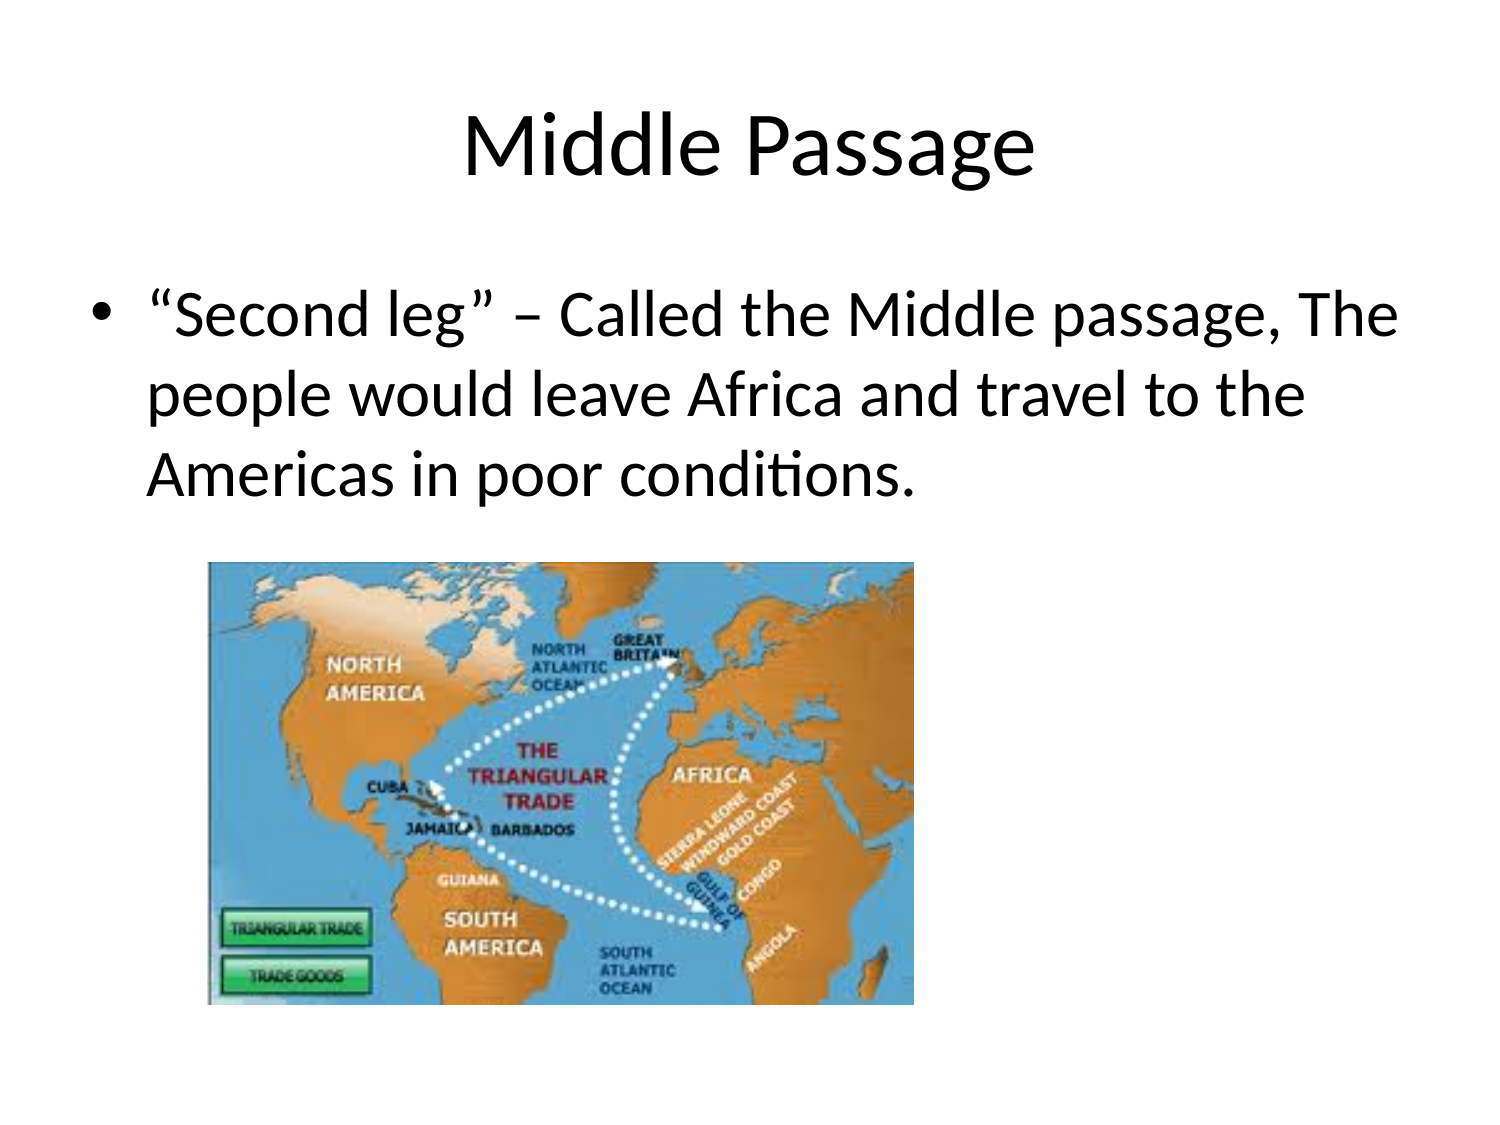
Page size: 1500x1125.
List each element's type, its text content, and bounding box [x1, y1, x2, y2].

picture [207, 561, 914, 1006]
title Middle Passage [75, 45, 1425, 233]
list “Second leg” – Called the Middle passage, The people would leave Africa and travel to the Americas in poor conditions. [75, 262, 1425, 1005]
